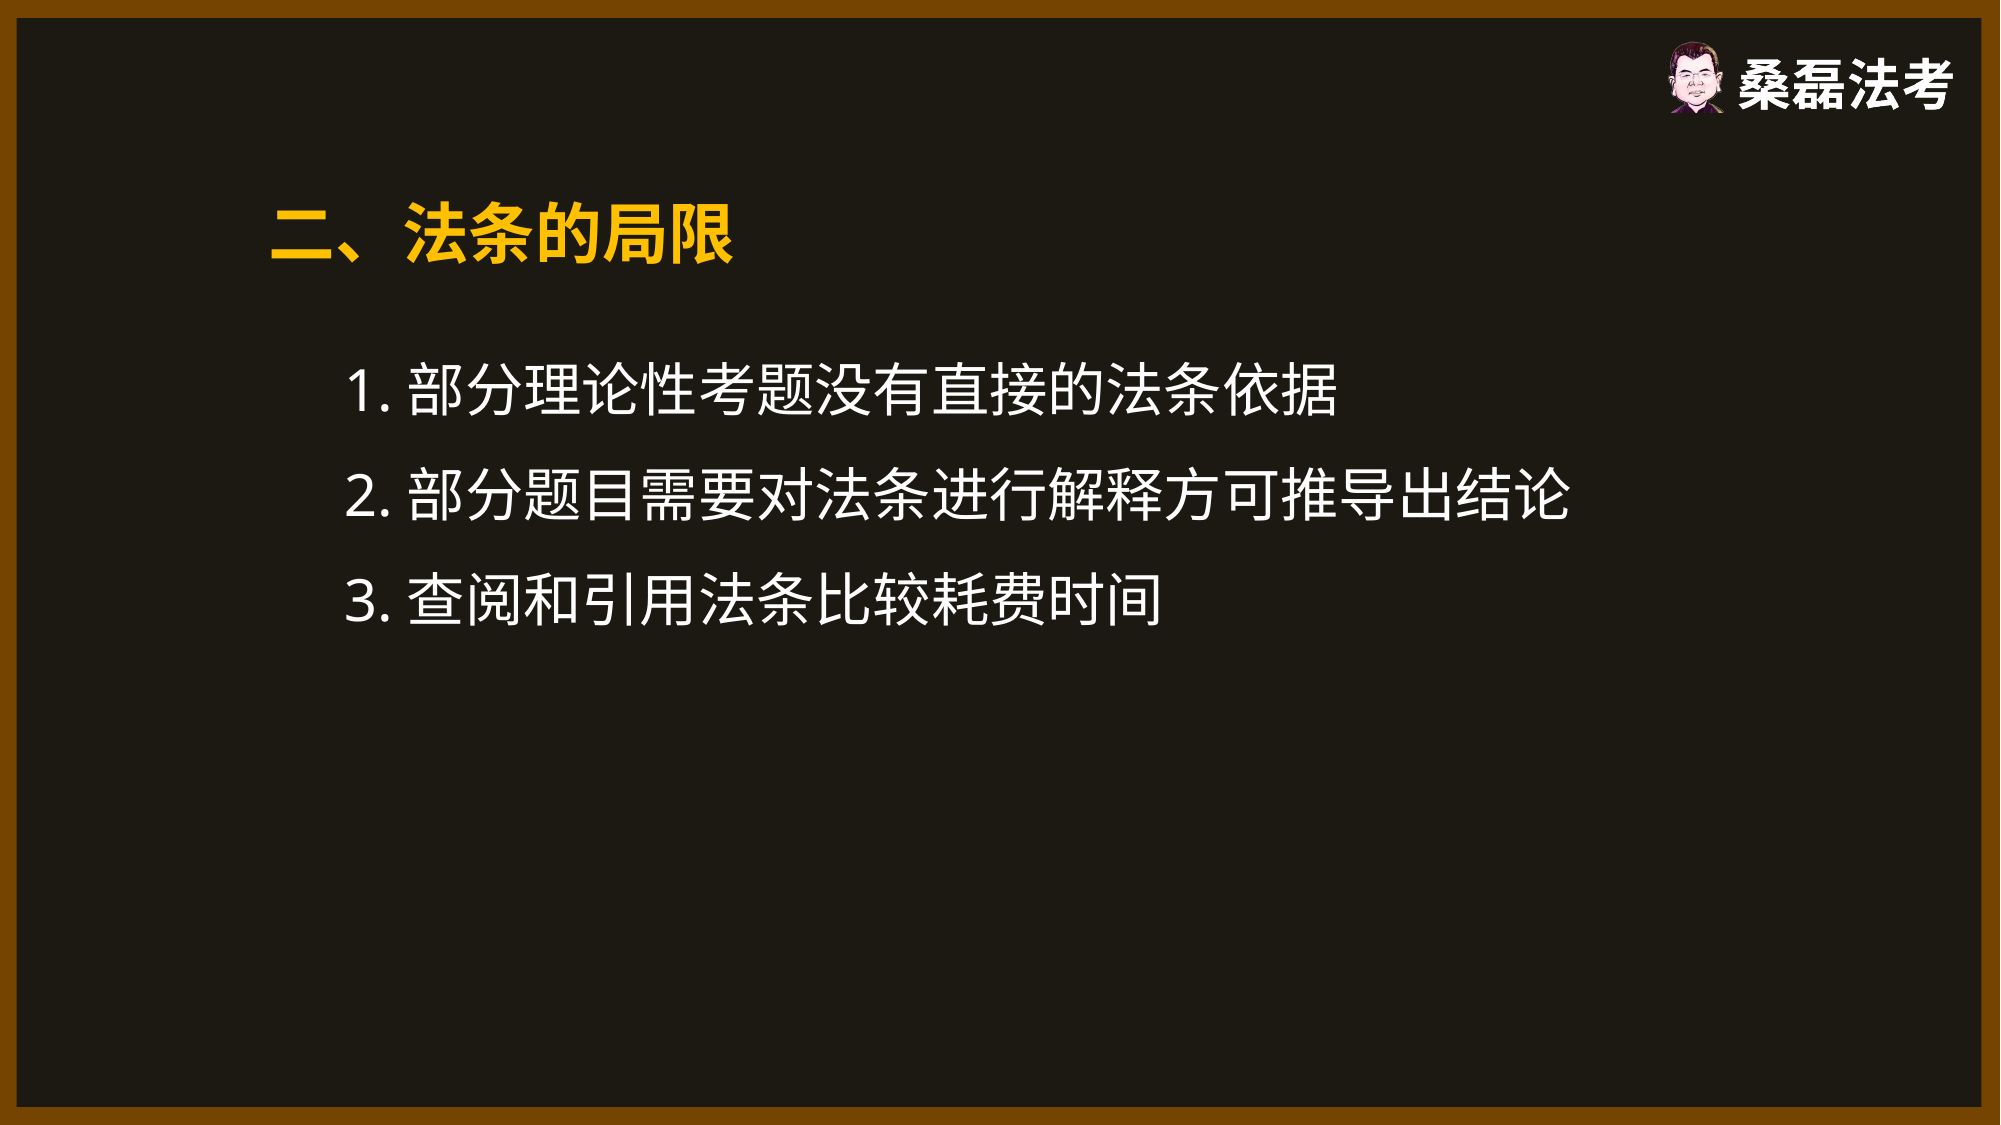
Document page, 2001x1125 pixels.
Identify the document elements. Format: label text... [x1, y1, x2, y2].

picture [1668, 41, 1973, 113]
text_box 1.部分理论性考题没有直接的法条依据 2.部分题目需要对法条进行解释方可推导出结论 3.查阅和引用法条比较耗费时间 [286, 310, 1785, 641]
text_box 二、法条的局限 [253, 184, 1442, 280]
